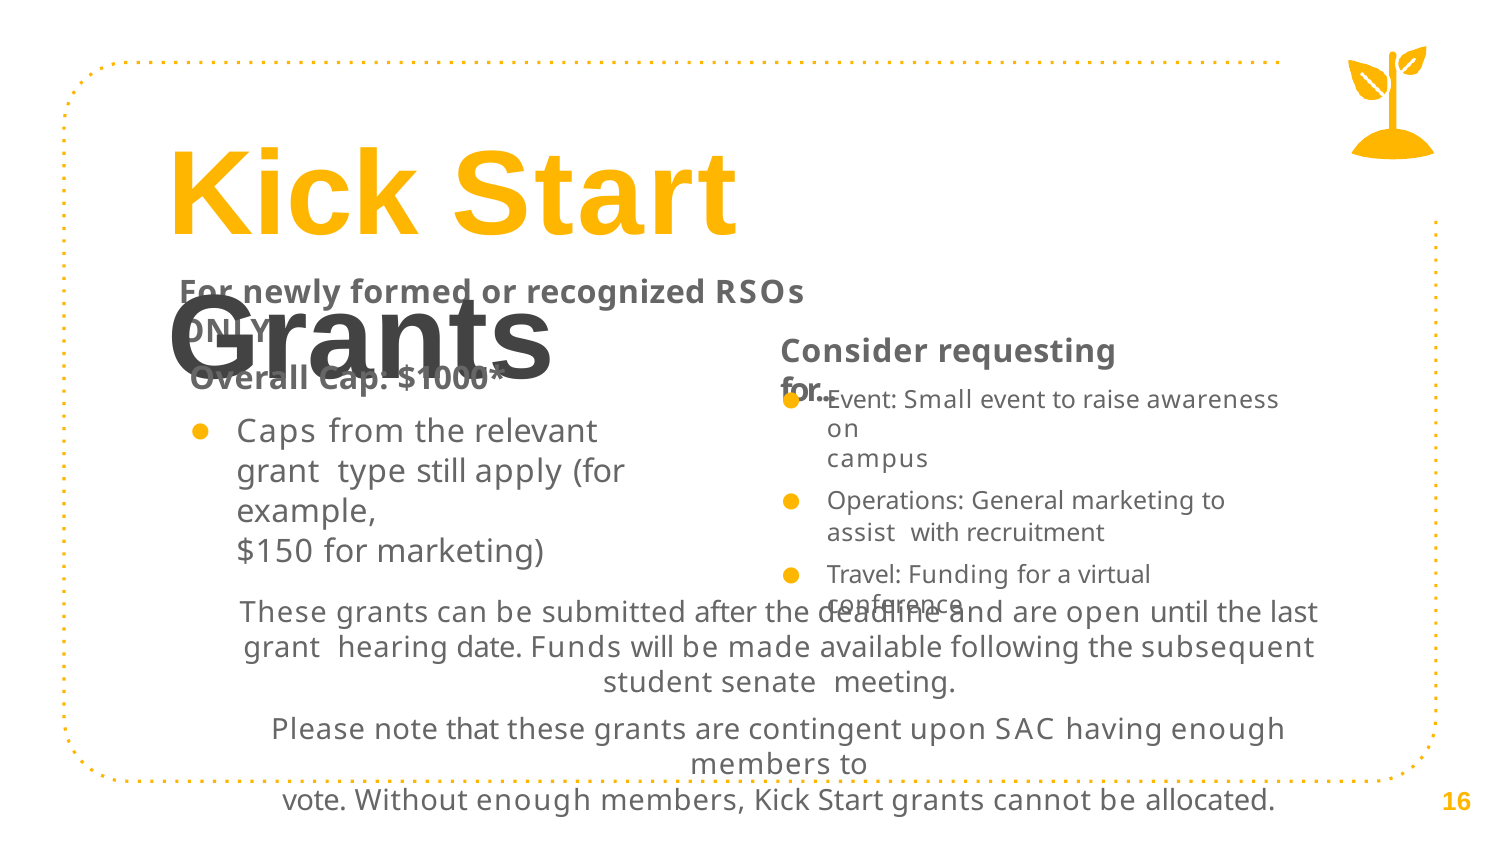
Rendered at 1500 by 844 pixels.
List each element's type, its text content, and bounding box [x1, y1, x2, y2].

text_box These grants can be submitted after the deadline and are open until the last grant hearing date. Funds will be made available following the subsequent student senate meeting. Please note that these grants are contingent upon SAC having enough members to vote. Without enough members, Kick Start grants cannot be allocated. [205, 591, 1353, 817]
title Kick Start Grants [165, 111, 1158, 403]
text_box Overall Cap: $1000* Caps from the relevant grant type still apply (for example, $150 for marketing) [187, 346, 679, 569]
text_box 16 [1435, 783, 1479, 816]
text_box Consider requesting for... [777, 327, 1163, 381]
text_box Event: Small event to raise awareness on campus Operations: General marketing to assist with recruitment Travel: Funding for a virtual conference [777, 381, 1301, 591]
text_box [1348, 46, 1435, 160]
